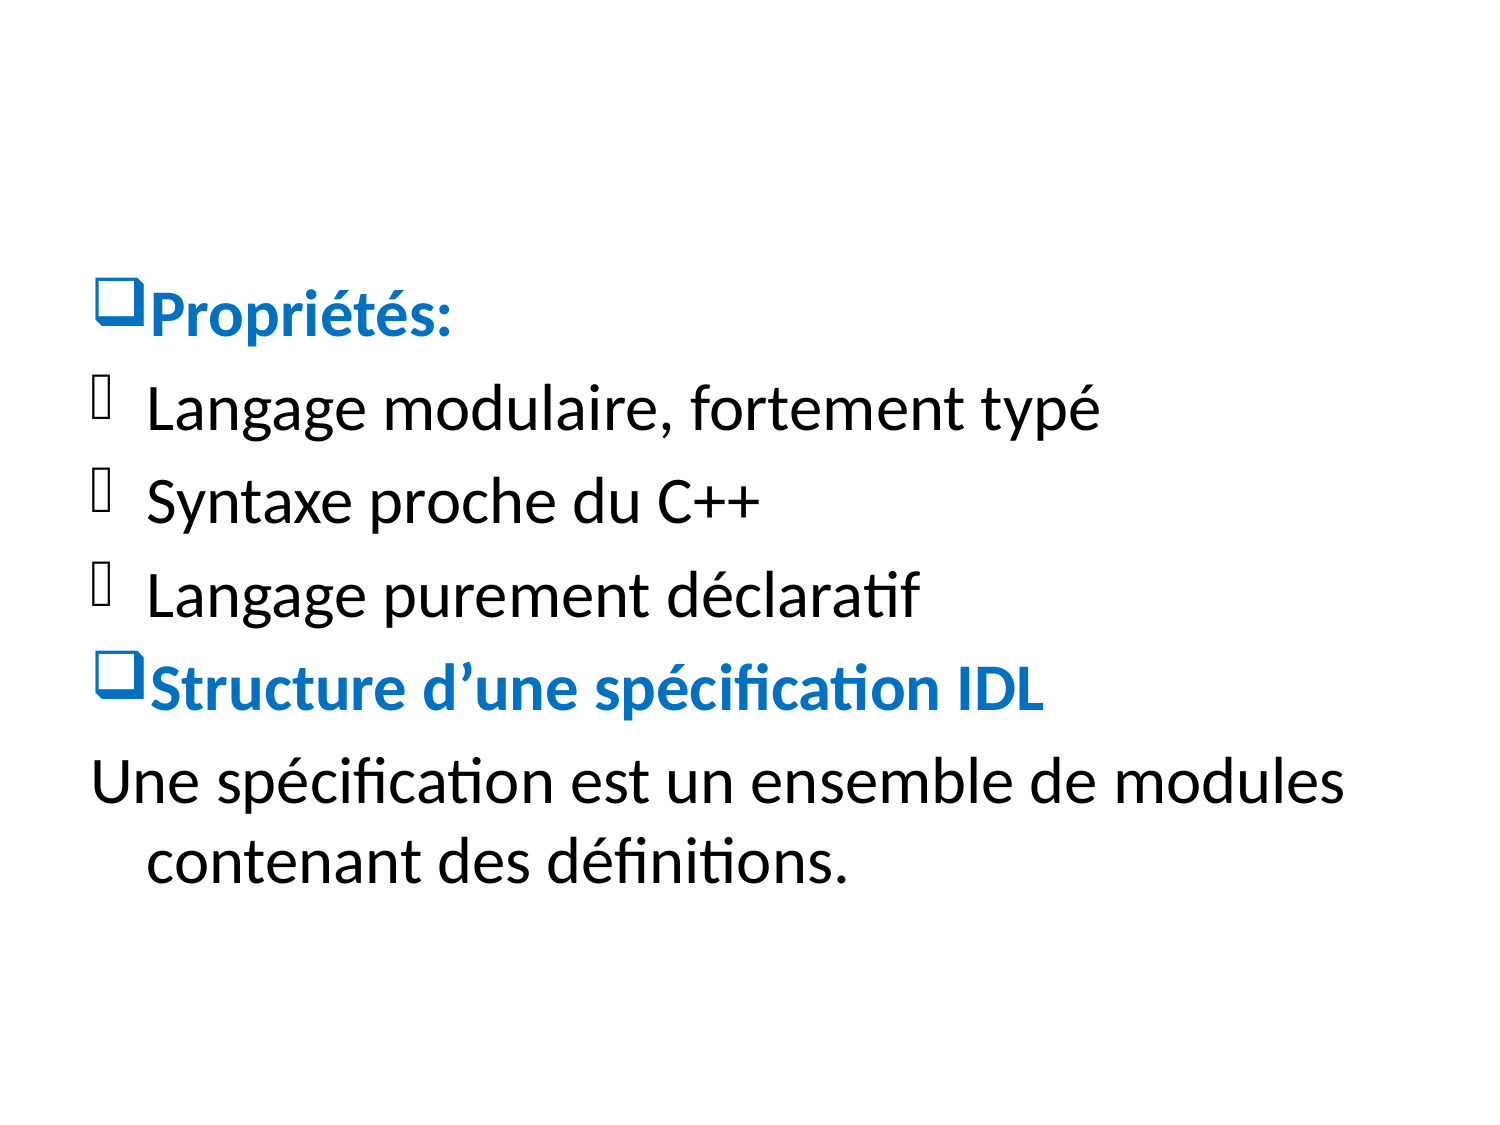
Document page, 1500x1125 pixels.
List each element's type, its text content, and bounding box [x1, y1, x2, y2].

list Propriétés: Langage modulaire, fortement typé Syntaxe proche du C++ Langage purement déclaratif Structure d’une spécification IDL Une spécification est un ensemble de modules contenant des définitions. [75, 262, 1425, 1005]
